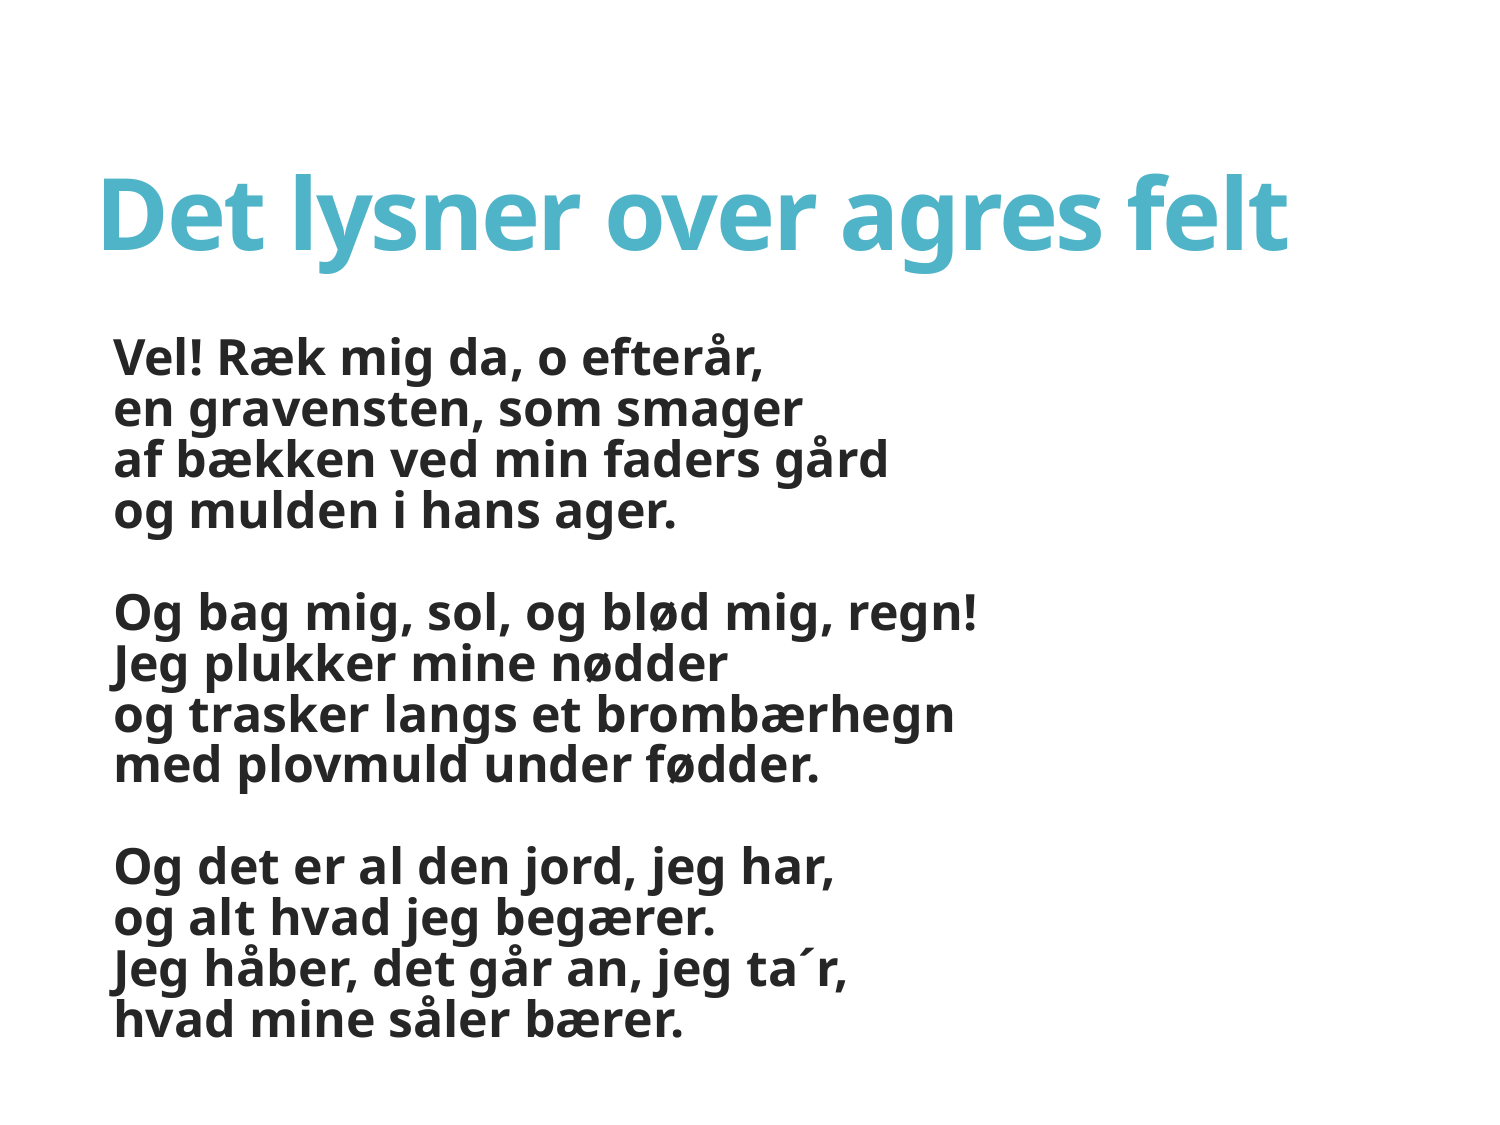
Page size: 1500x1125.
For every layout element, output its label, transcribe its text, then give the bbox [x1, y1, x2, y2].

title Det lysner over agres felt [80, 81, 1407, 354]
list Vel! Ræk mig da, o efterår, en gravensten, som smager af bækken ved min faders gård og mulden i hans ager. Og bag mig, sol, og blød mig, regn! Jeg plukker mine nødder og trasker langs et brombærhegn med plovmuld under fødder. Og det er al den jord, jeg har, og alt hvad jeg begærer. Jeg håber, det går an, jeg ta´r, hvad mine såler bærer. [83, 326, 1407, 1085]
